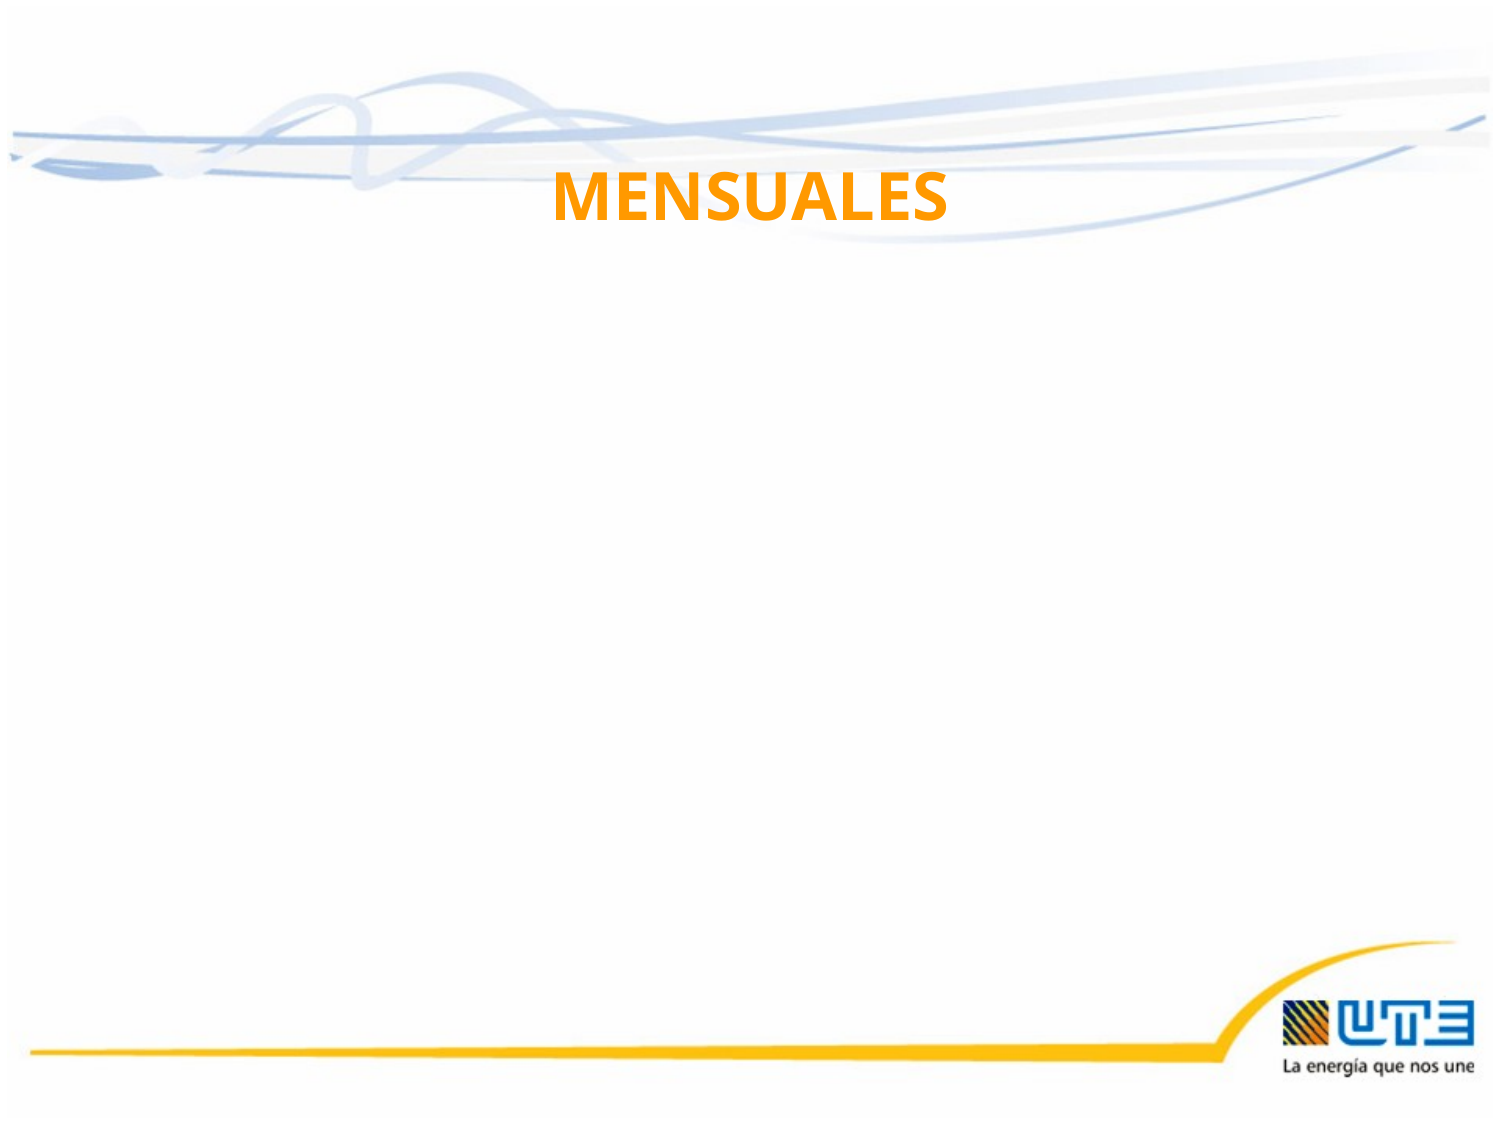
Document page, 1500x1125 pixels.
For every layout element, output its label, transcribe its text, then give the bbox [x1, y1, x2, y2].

title MENSUALES [112, 99, 1388, 288]
picture [7, 6, 1493, 1118]
